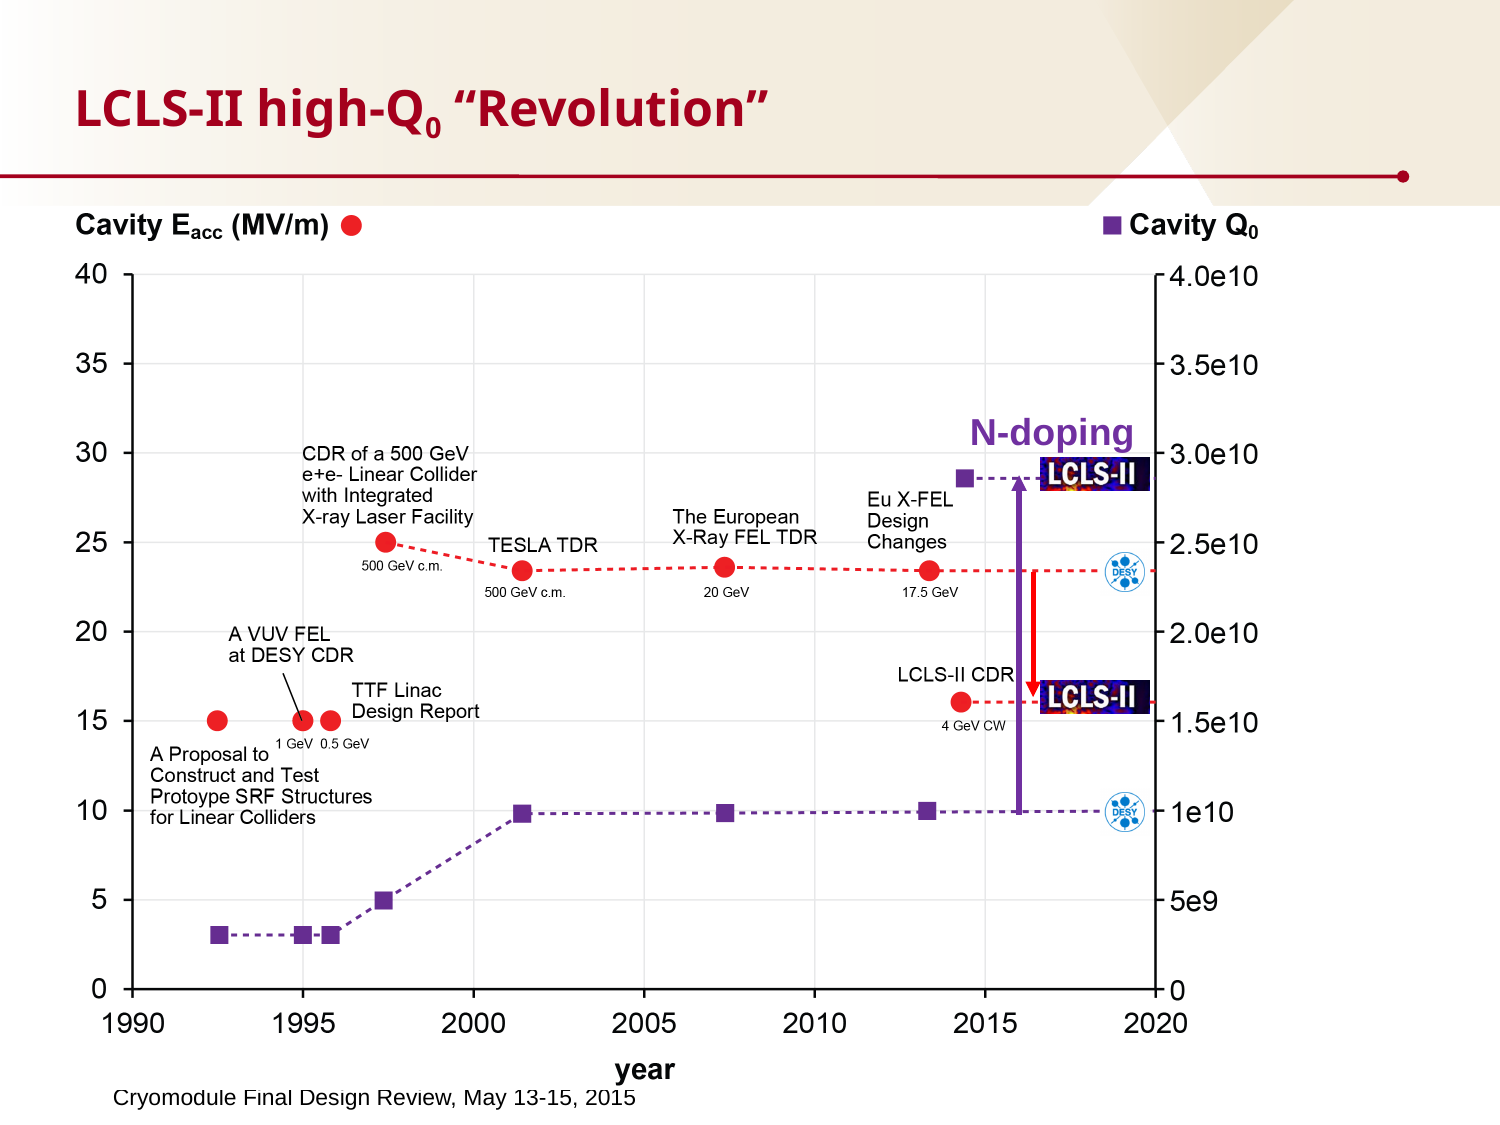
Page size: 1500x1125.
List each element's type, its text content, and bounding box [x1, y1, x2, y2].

title LCLS-II high-Q0 “Revolution” [74, 21, 1404, 145]
picture [0, 0, 1500, 206]
picture [74, 209, 1260, 1090]
